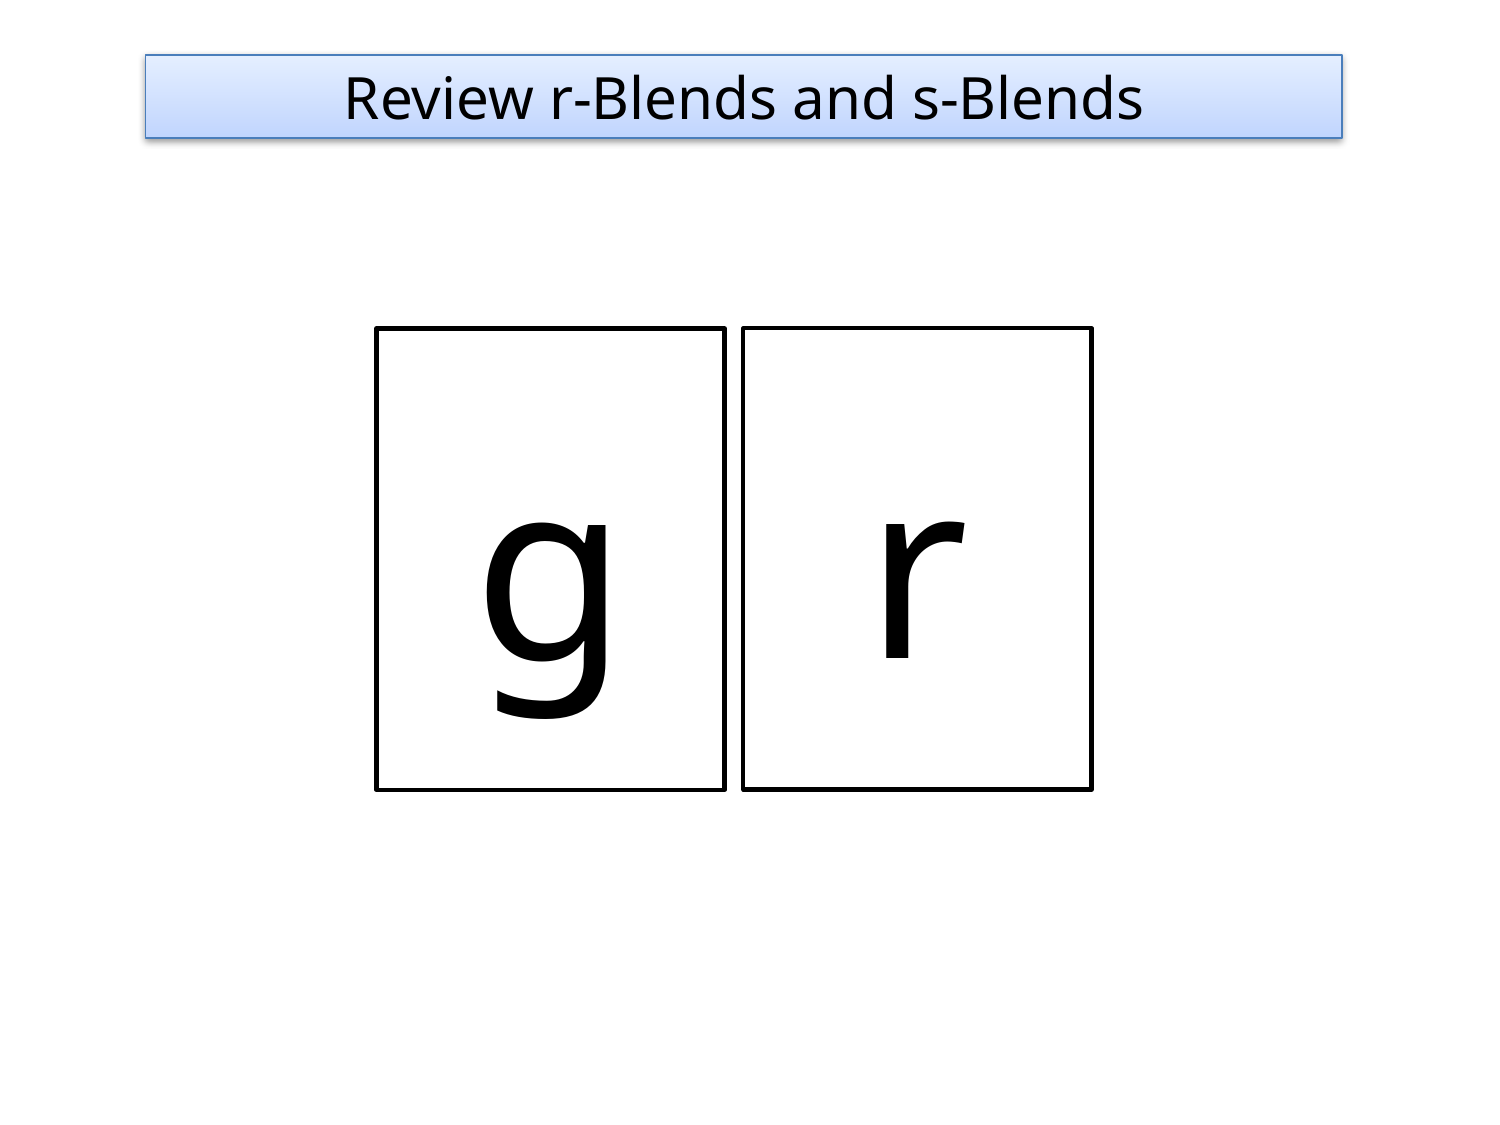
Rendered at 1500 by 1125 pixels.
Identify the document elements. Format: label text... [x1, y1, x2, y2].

text_box Review r-Blends and s-Blends [145, 54, 1343, 139]
text_box g [374, 326, 727, 792]
text_box r [741, 326, 1094, 792]
